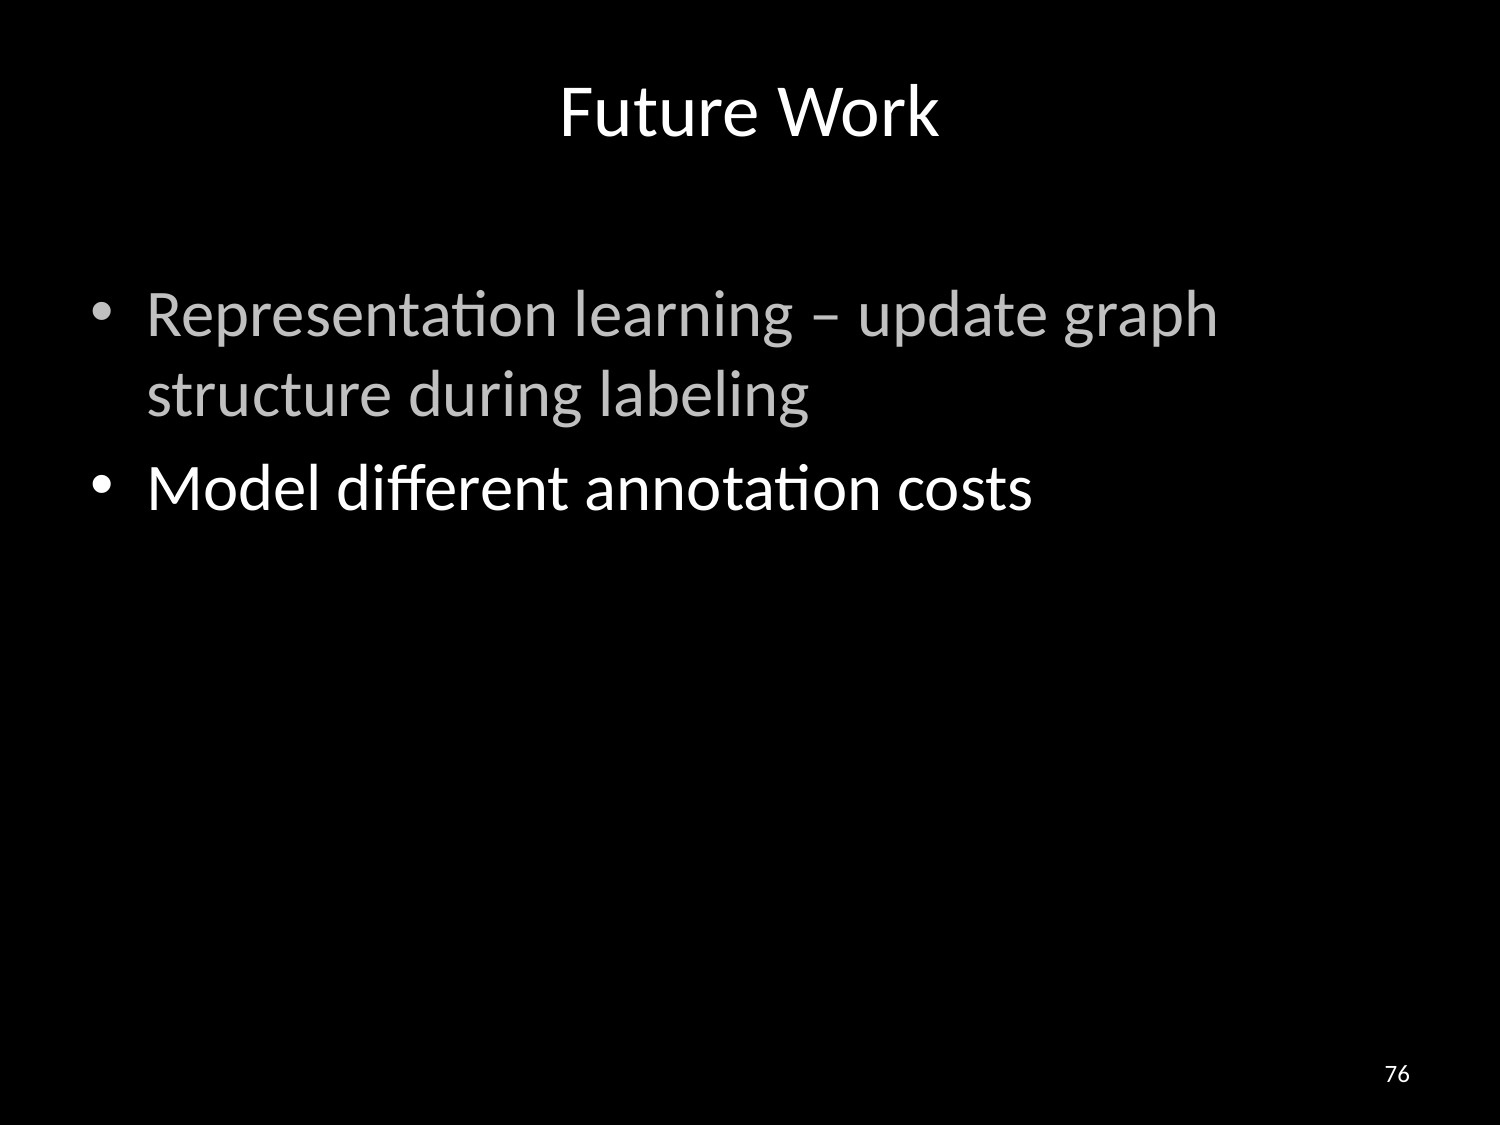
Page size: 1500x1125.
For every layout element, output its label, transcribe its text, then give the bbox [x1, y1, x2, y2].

list Representation learning – update graph structure during labeling Model different annotation costs [75, 262, 1425, 1005]
text_box Future Work [74, 12, 1425, 200]
slide_number 76 [1074, 1042, 1425, 1103]
